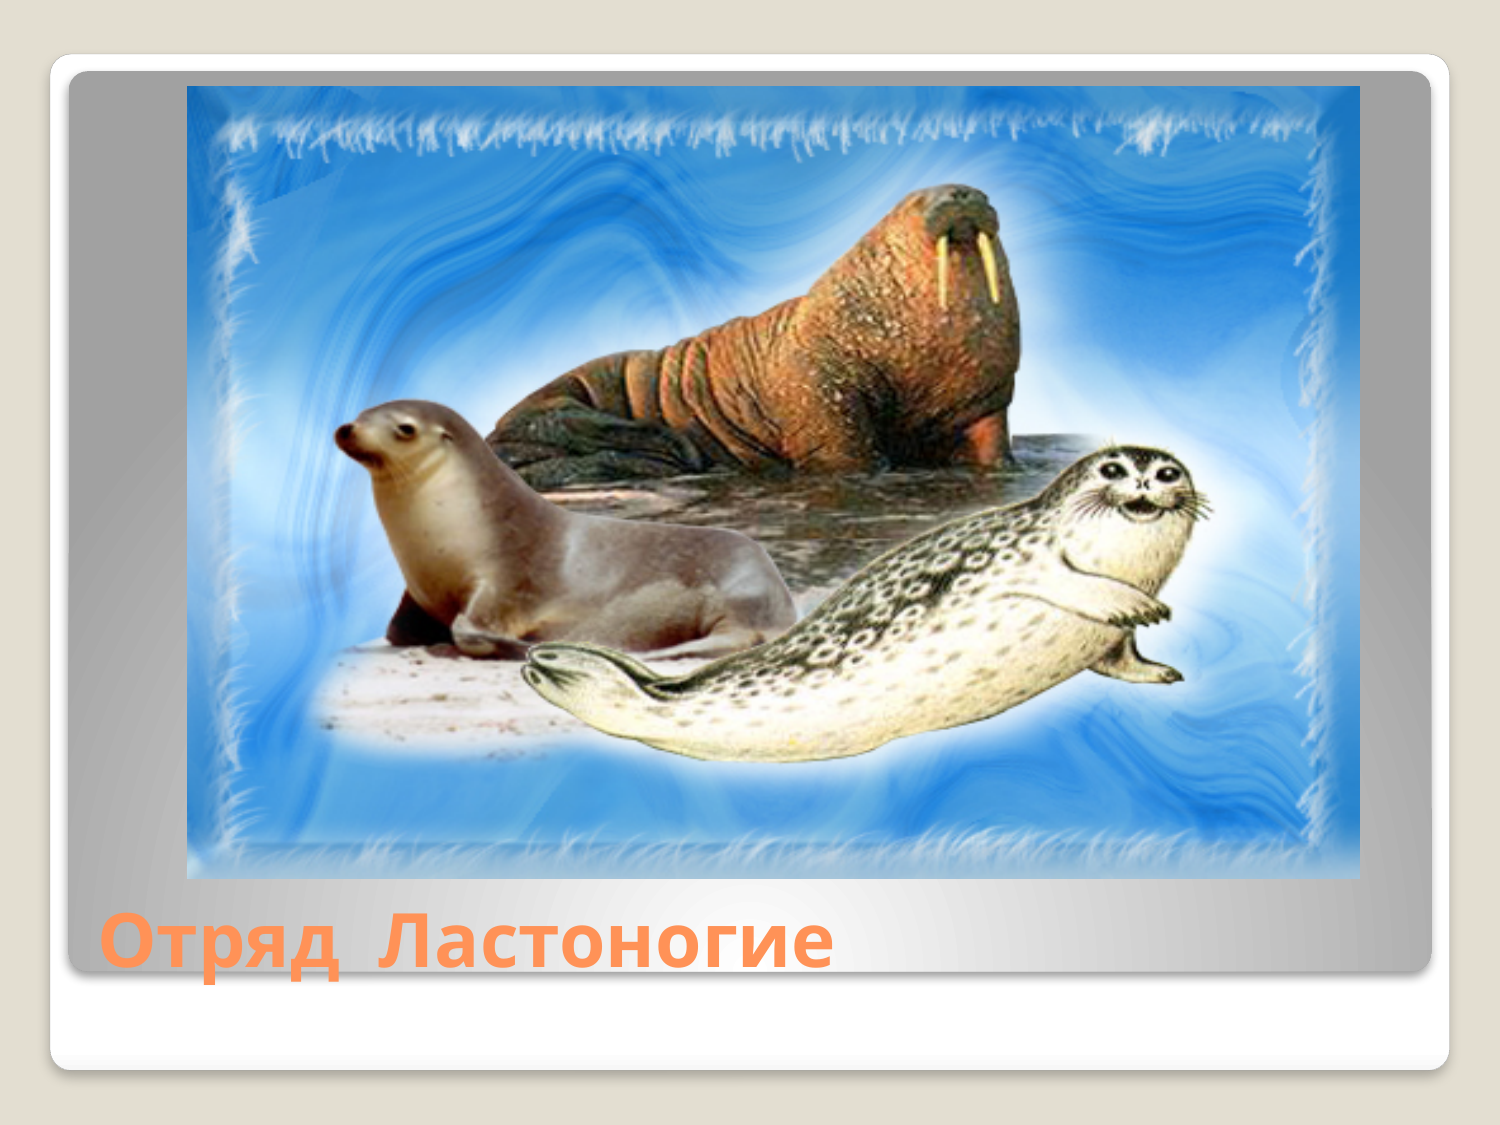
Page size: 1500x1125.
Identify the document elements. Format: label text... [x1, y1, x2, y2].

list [187, 86, 1360, 880]
title Отряд Ластоногие [82, 817, 1425, 990]
